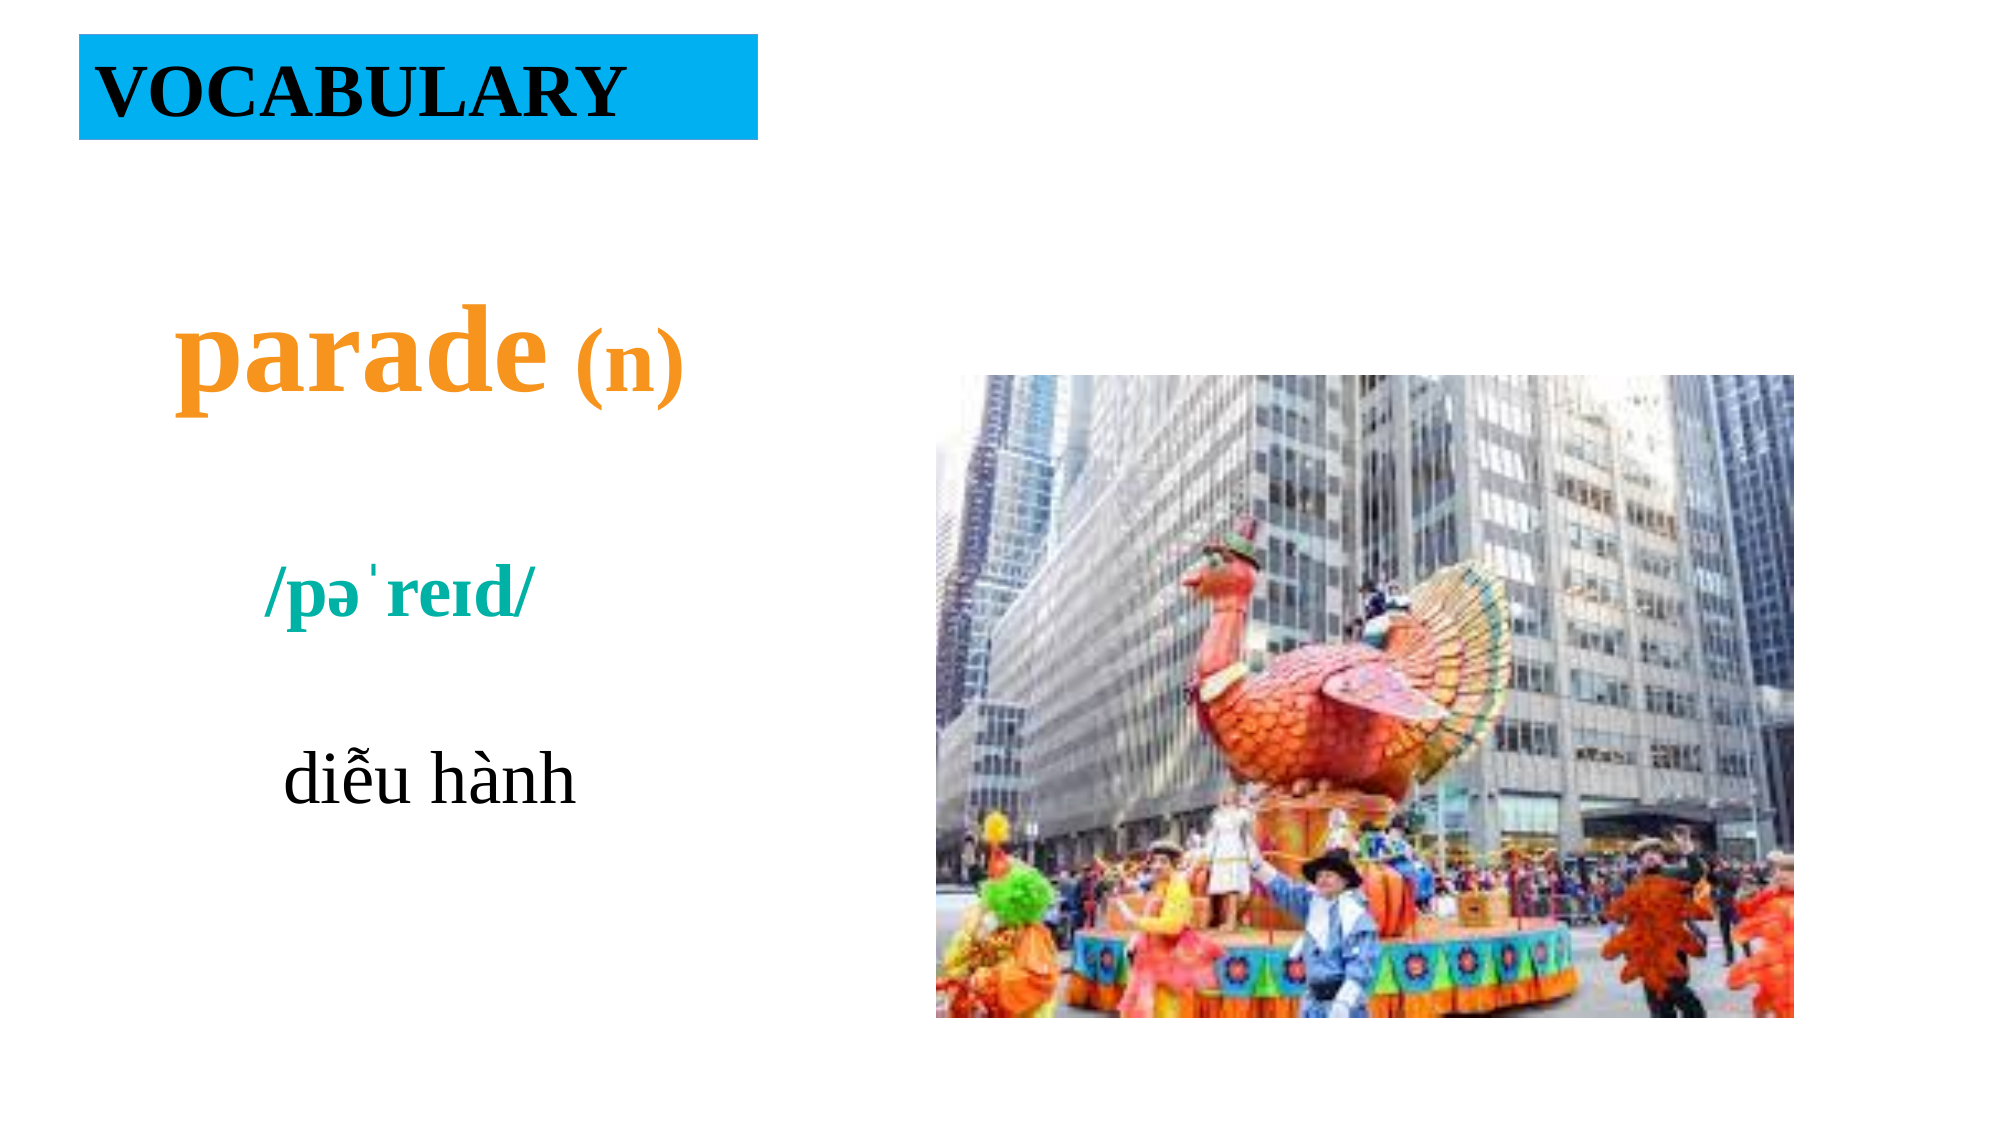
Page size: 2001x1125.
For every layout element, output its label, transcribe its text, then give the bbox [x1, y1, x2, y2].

text_box /pəˈreɪd/ [197, 533, 623, 610]
picture [936, 375, 1794, 1018]
text_box diễu hành [97, 721, 763, 808]
text_box parade (n) [1, 268, 860, 376]
text_box VOCABULARY [79, 34, 758, 140]
